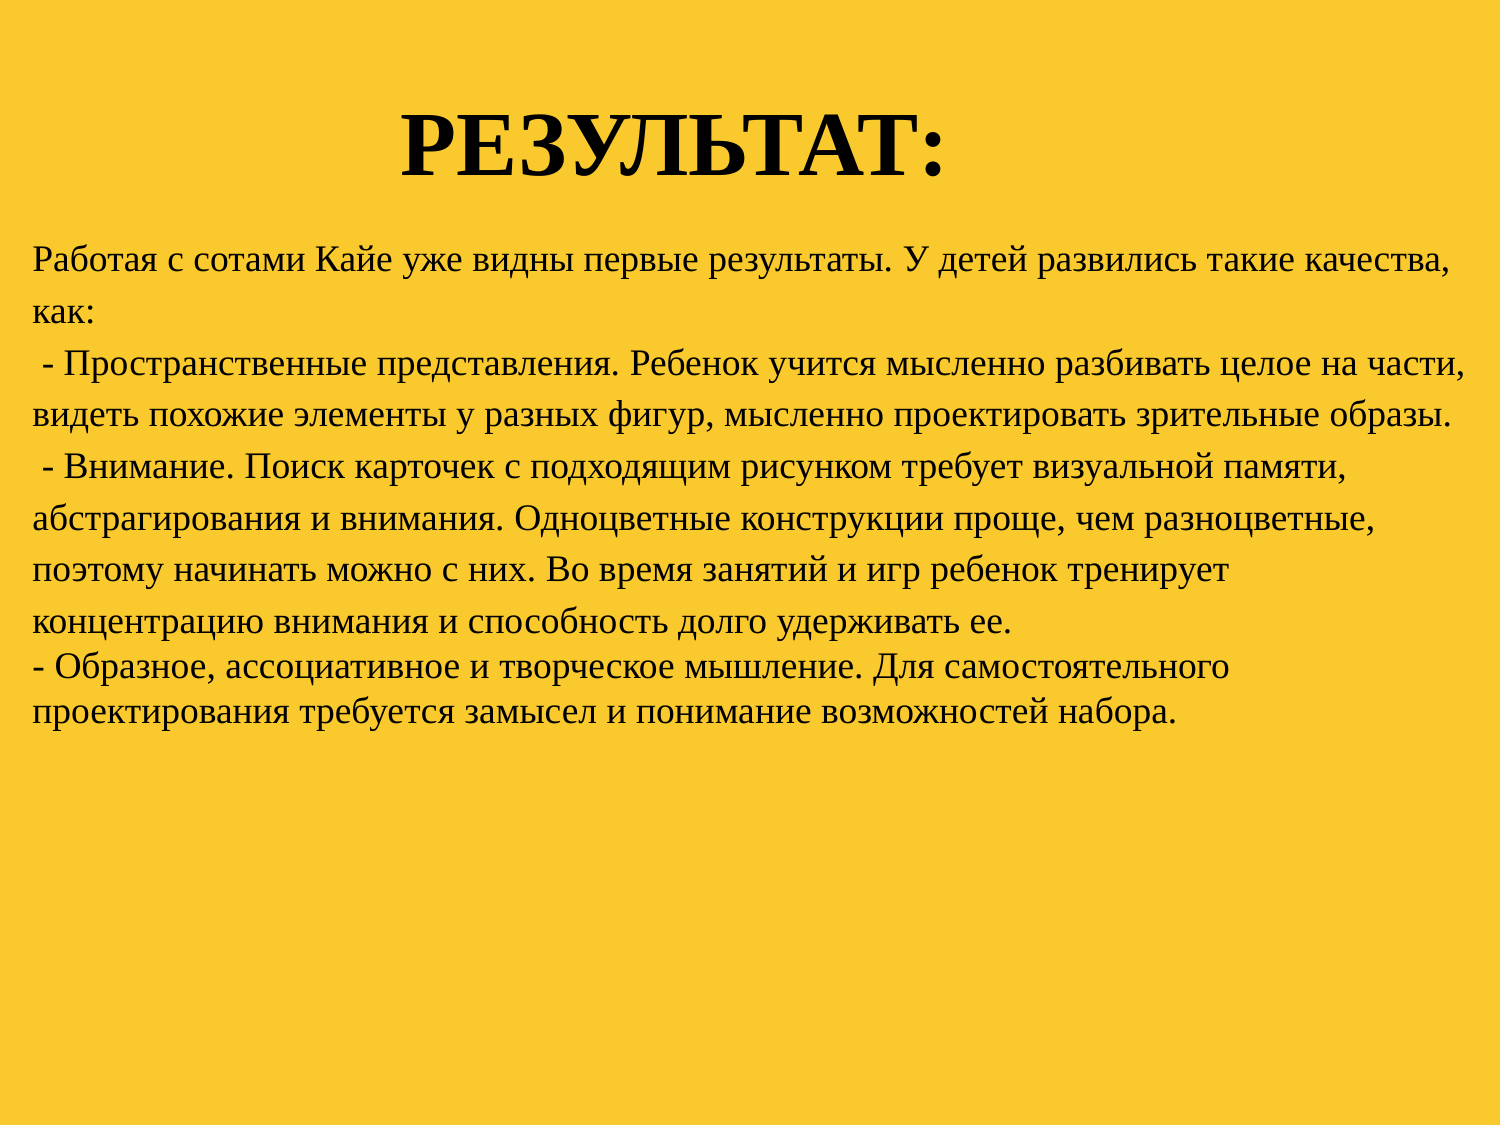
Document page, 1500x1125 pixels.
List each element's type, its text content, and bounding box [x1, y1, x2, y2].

text_box Работая с сотами Кайе уже видны первые результаты. У детей развились такие качества, как: - Пространственные представления. Ребенок учится мысленно разбивать целое на части, видеть похожие элементы у разных фигур, мысленно проектировать зрительные образы. - Внимание. Поиск карточек с подходящим рисунком требует визуальной памяти, абстрагирования и внимания. Одноцветные конструкции проще, чем разноцветные, поэтому начинать можно с них. Во время занятий и игр ребенок тренирует концентрацию внимания и способность долго удерживать ее. - Образное, ассоциативное и творческое мышление. Для самостоятельного проектирования требуется замысел и понимание возможностей набора. [17, 219, 1483, 739]
title РЕЗУЛЬТАТ: [0, 45, 1350, 233]
